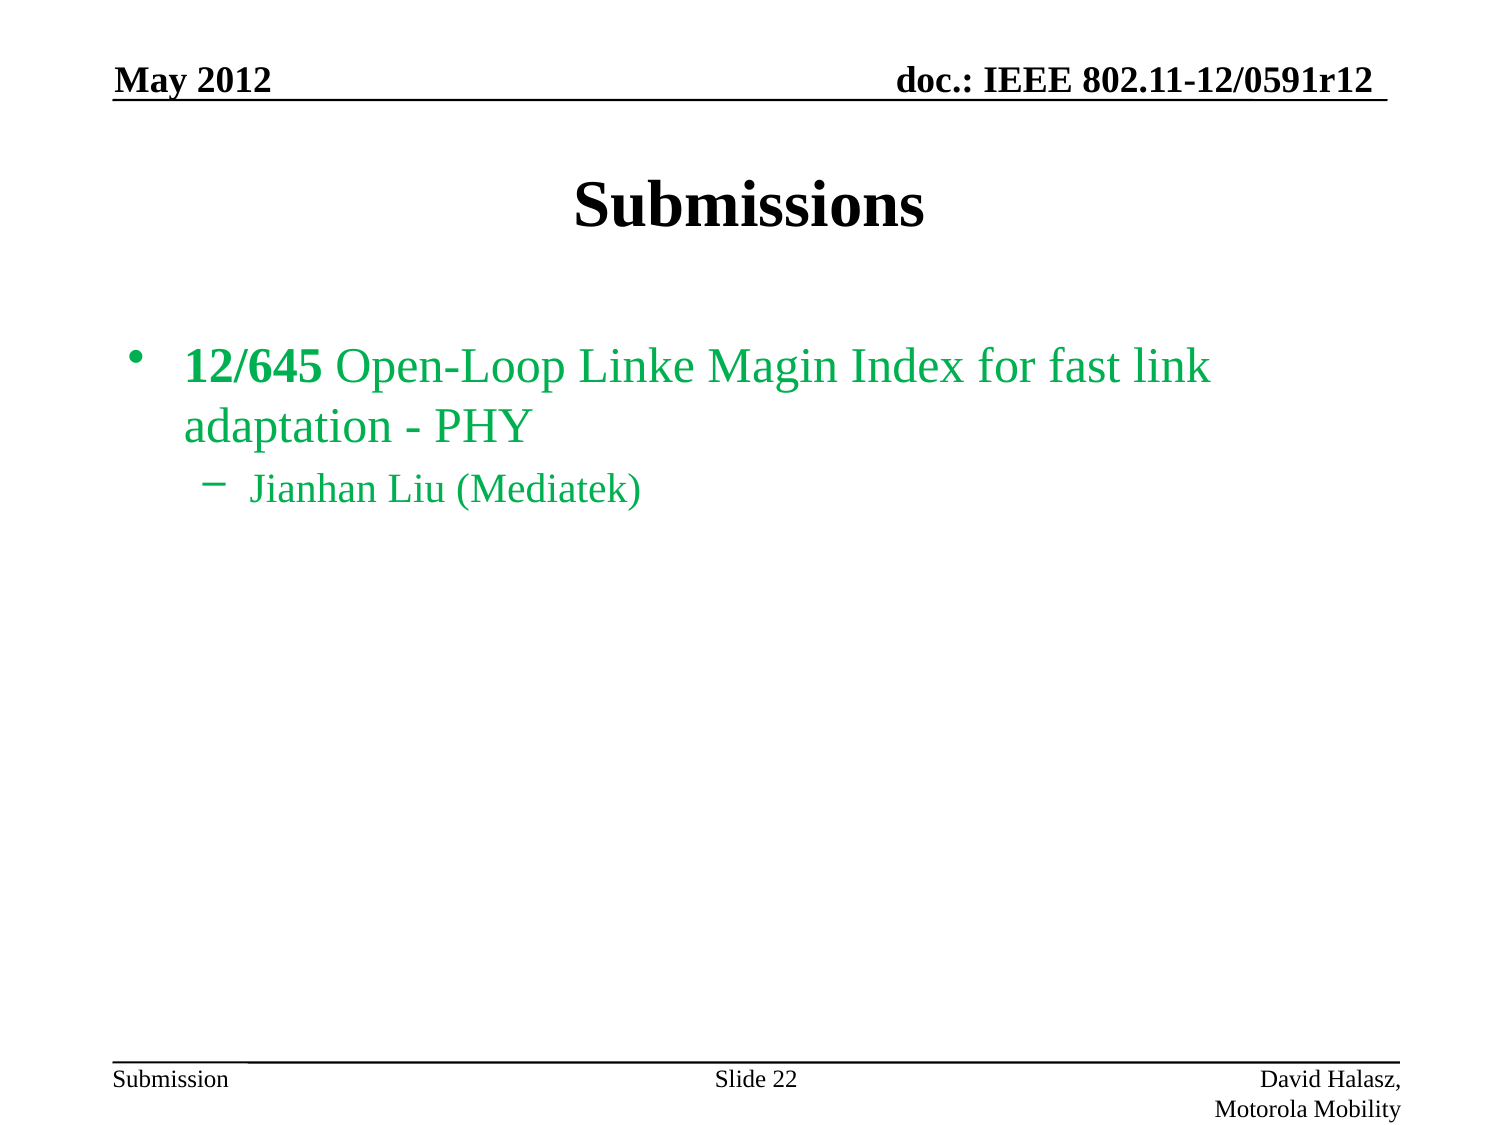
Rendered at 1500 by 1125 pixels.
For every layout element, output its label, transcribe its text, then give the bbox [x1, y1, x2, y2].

list 12/645 Open-Loop Linke Magin Index for fast link adaptation - PHY Jianhan Liu (Mediatek) [112, 324, 1388, 1001]
slide_number Slide 22 [712, 1061, 800, 1093]
title Submissions [112, 112, 1388, 288]
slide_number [114, 54, 333, 101]
footer David Halasz, Motorola Mobility [1185, 1061, 1402, 1093]
